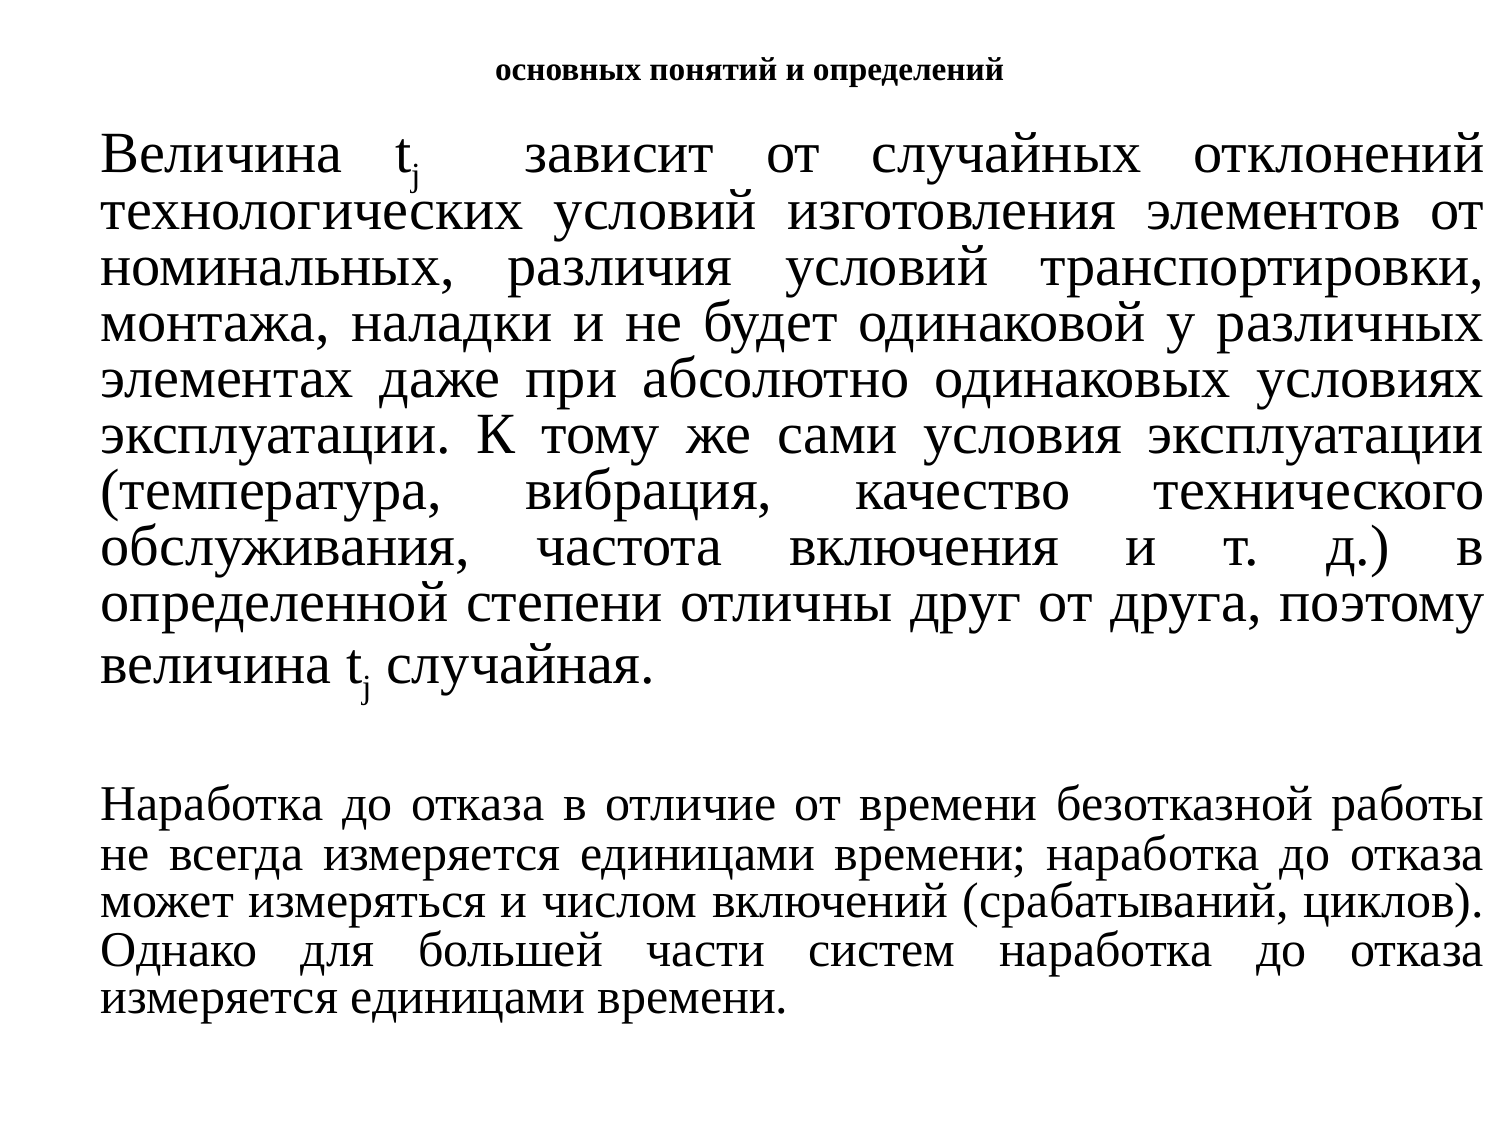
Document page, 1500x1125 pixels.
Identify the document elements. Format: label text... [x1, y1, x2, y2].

list Величина tj зависит от случайных отклонений технологических условий изготовления элементов от номинальных, различия условий транспортировки, монтажа, наладки и не будет одинаковой у различных элементах даже при абсолютно одинаковых условиях эксплуатации. К тому же сами условия эксплуатации (температура, вибрация, качество технического обслуживания, частота включения и т. д.) в определенной степени отличны друг от друга, поэтому величина tj случайная. Наработка до отказа в отличие от времени безотказной работы не всегда измеряется единицами времени; наработка до отказа может измеряться и числом включений (срабатываний, циклов). Однако для большей части систем наработка до отказа измеряется единицами времени. [29, 113, 1500, 1125]
title основных понятий и определений [75, 45, 1425, 91]
